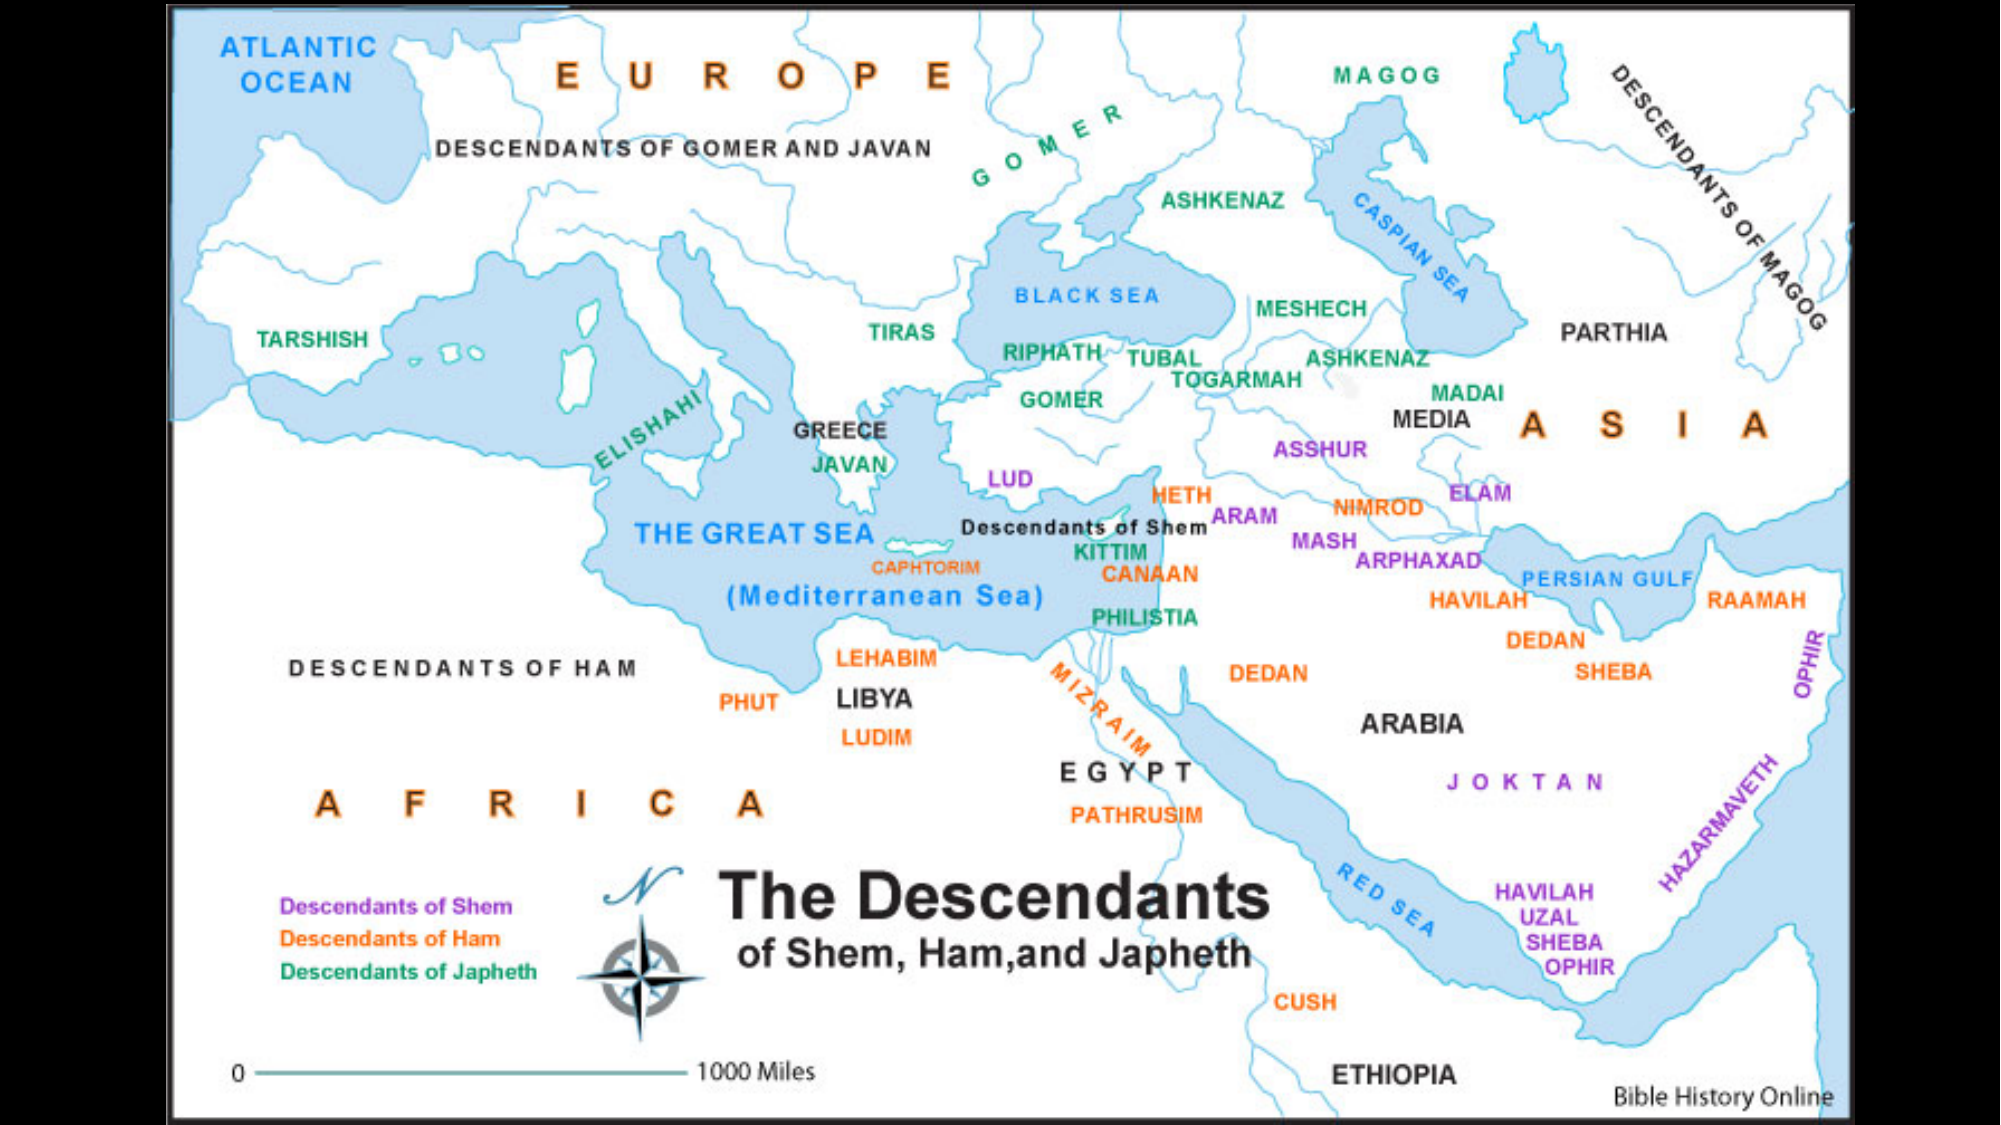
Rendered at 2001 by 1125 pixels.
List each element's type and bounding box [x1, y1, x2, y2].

picture [166, 4, 1855, 1125]
